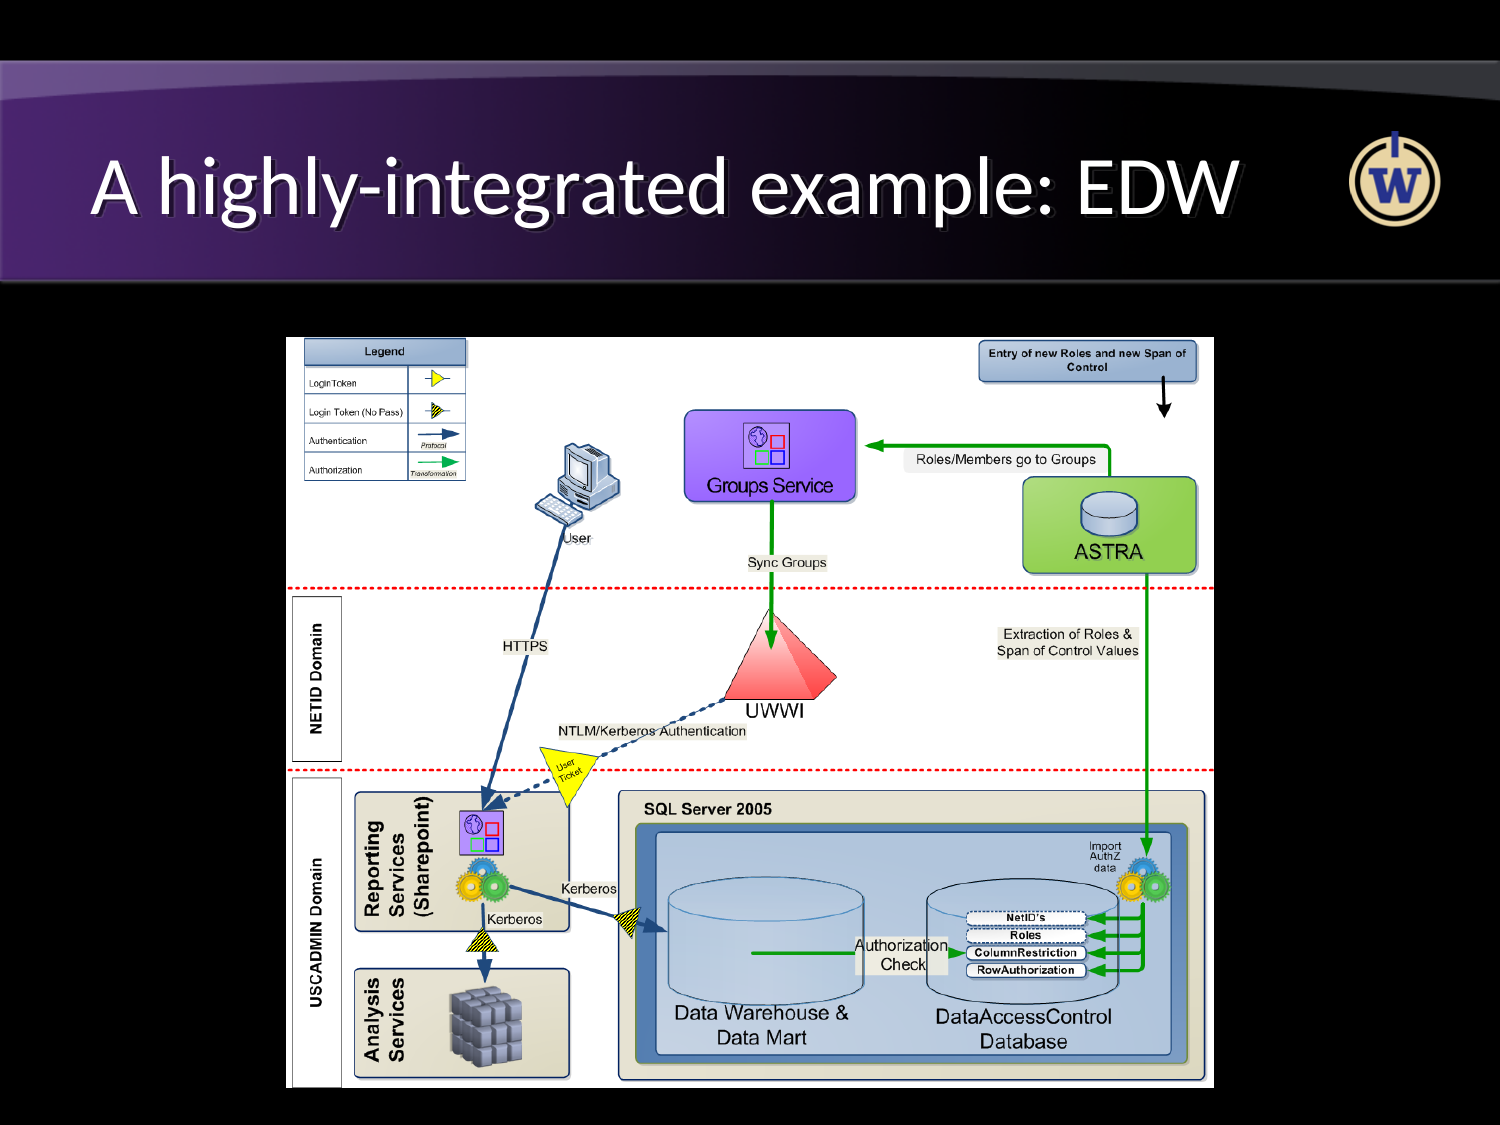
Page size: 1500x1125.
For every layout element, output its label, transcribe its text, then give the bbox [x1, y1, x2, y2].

picture [0, 24, 1500, 318]
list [286, 337, 1214, 1088]
title A highly-integrated example: EDW [74, 112, 1326, 251]
